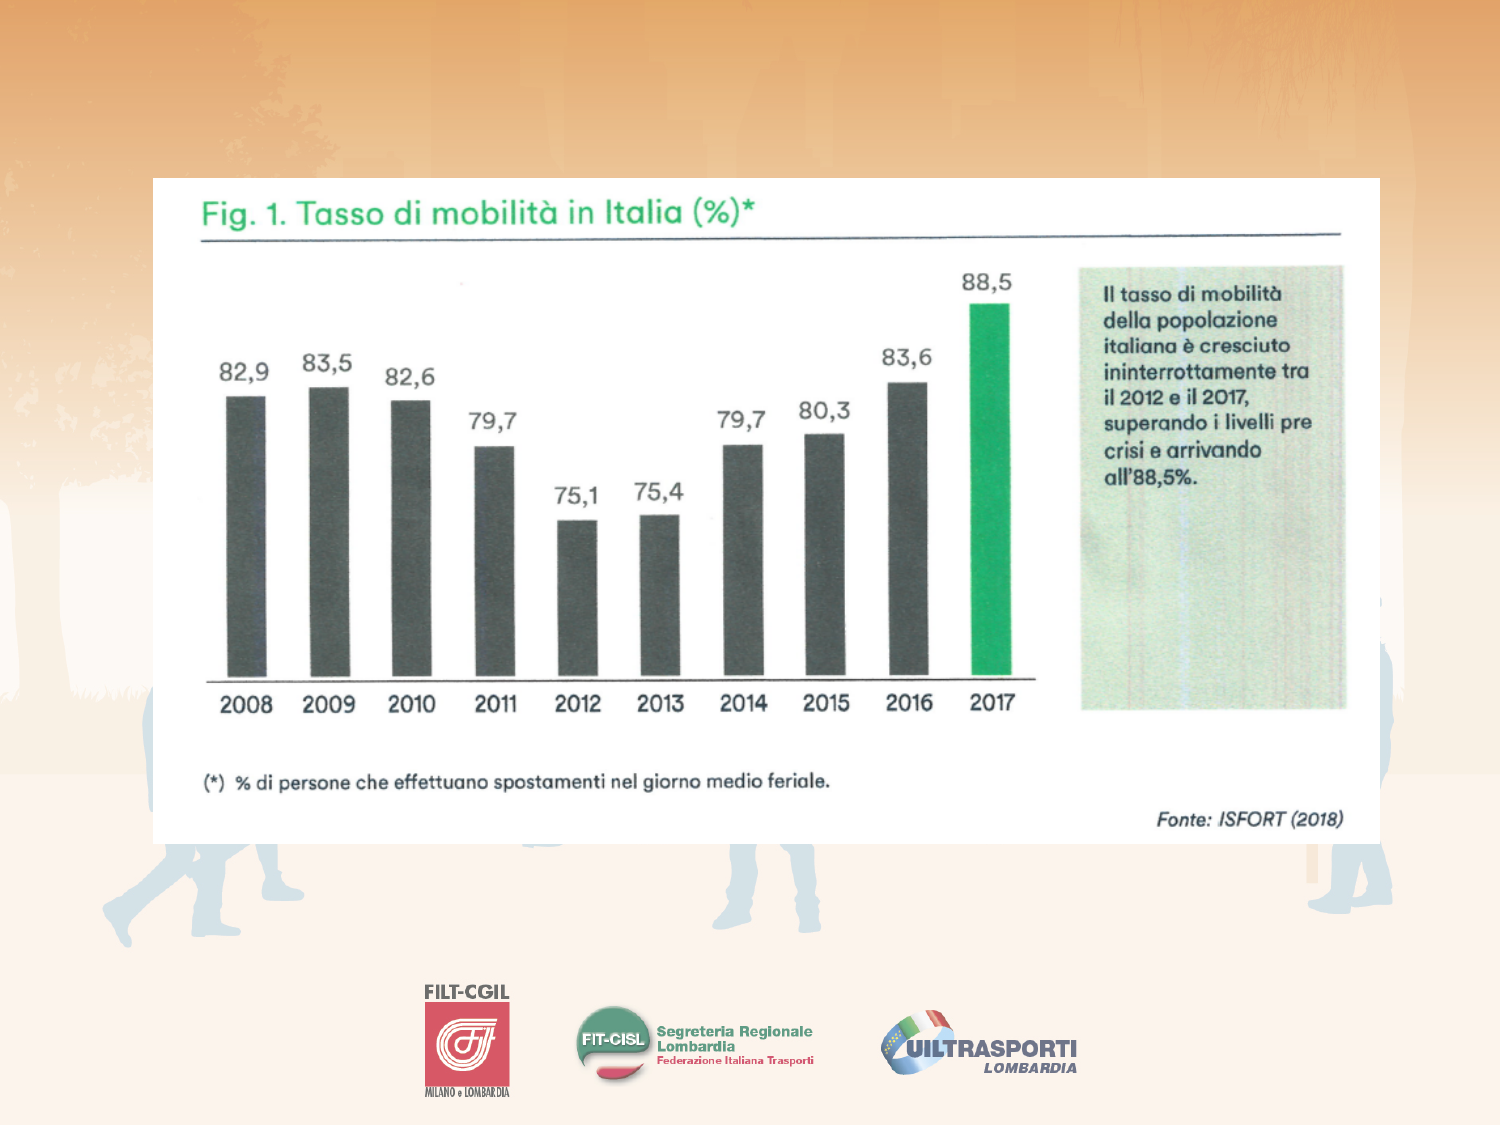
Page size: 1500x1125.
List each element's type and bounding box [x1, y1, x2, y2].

picture [153, 178, 1380, 844]
